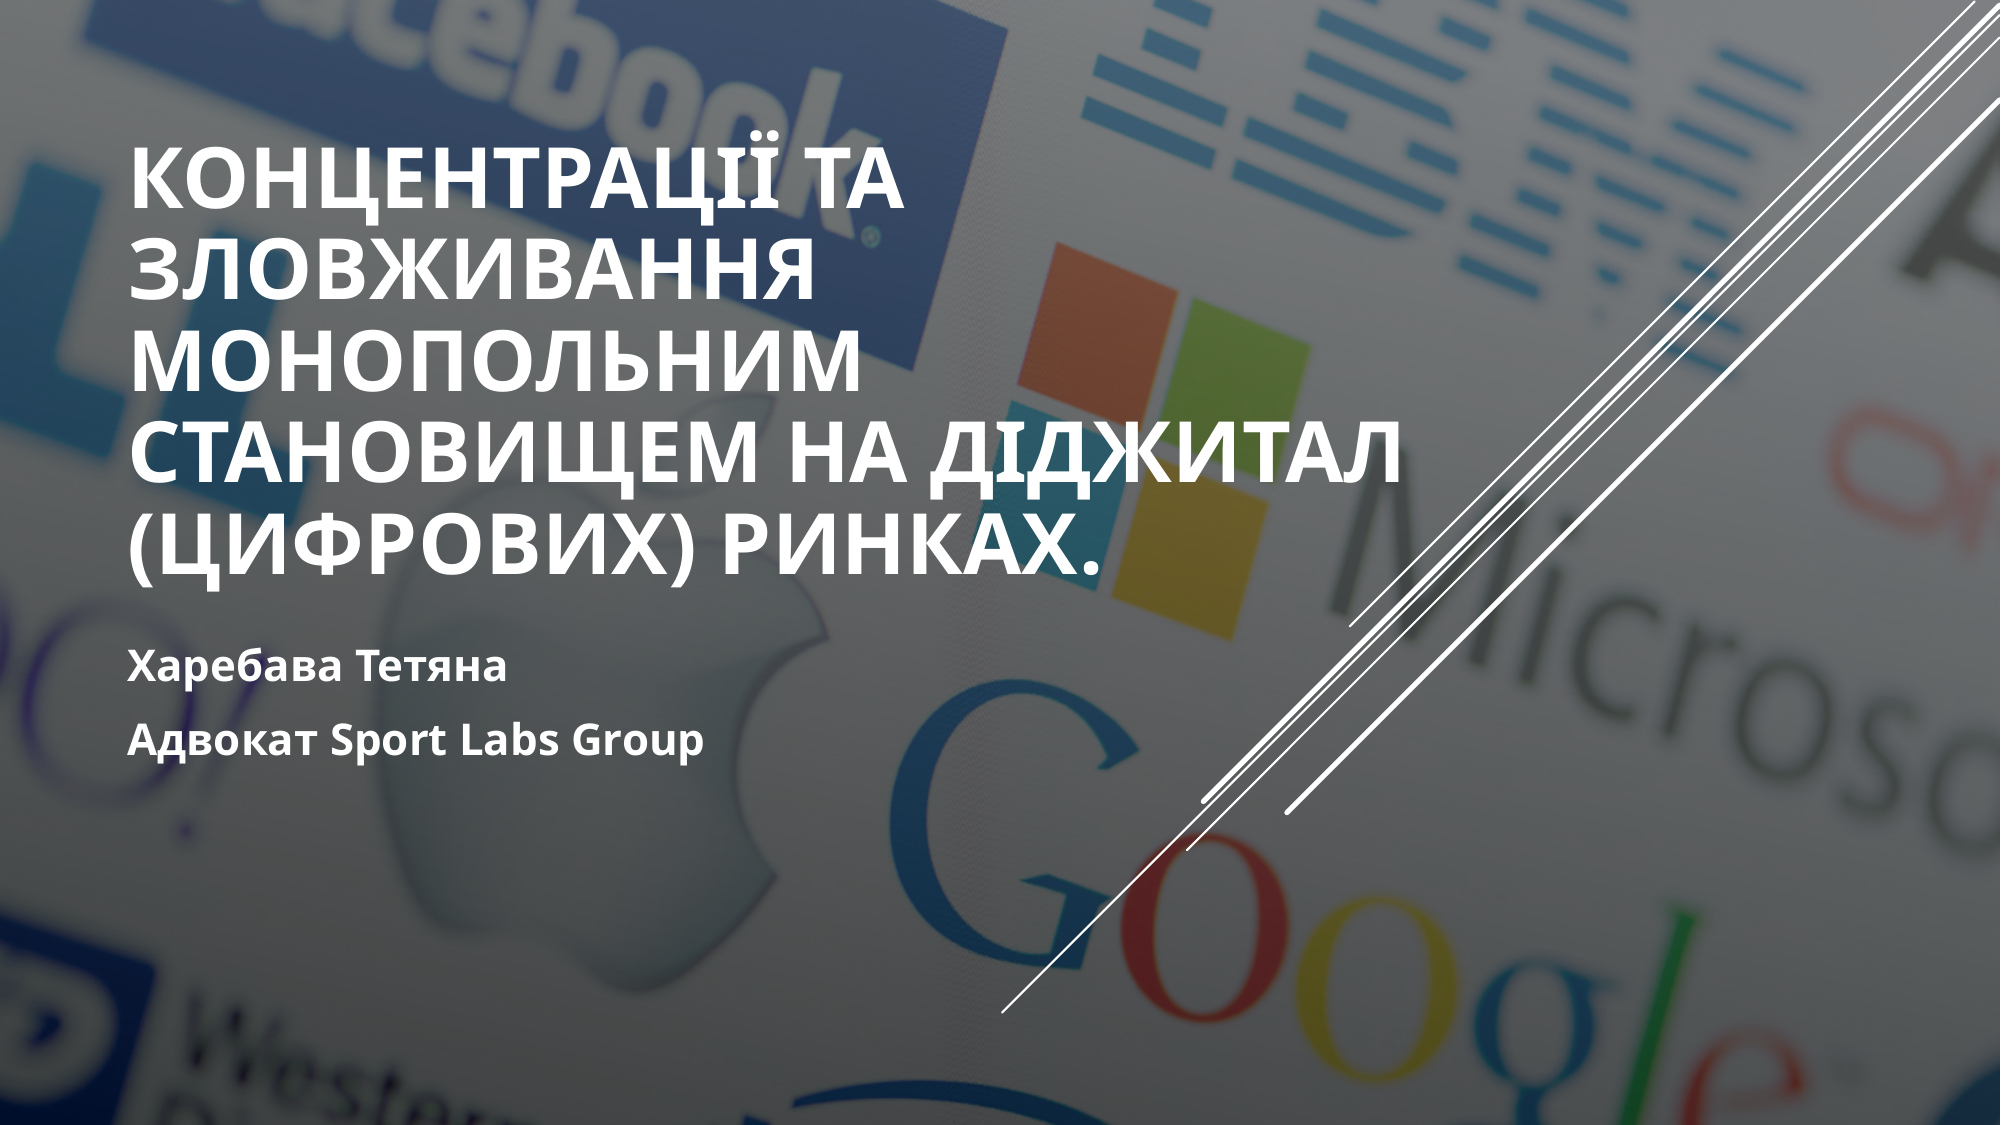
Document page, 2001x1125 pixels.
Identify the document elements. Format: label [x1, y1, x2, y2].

picture [0, 0, 2000, 1125]
text_box [1001, 1, 2000, 1013]
